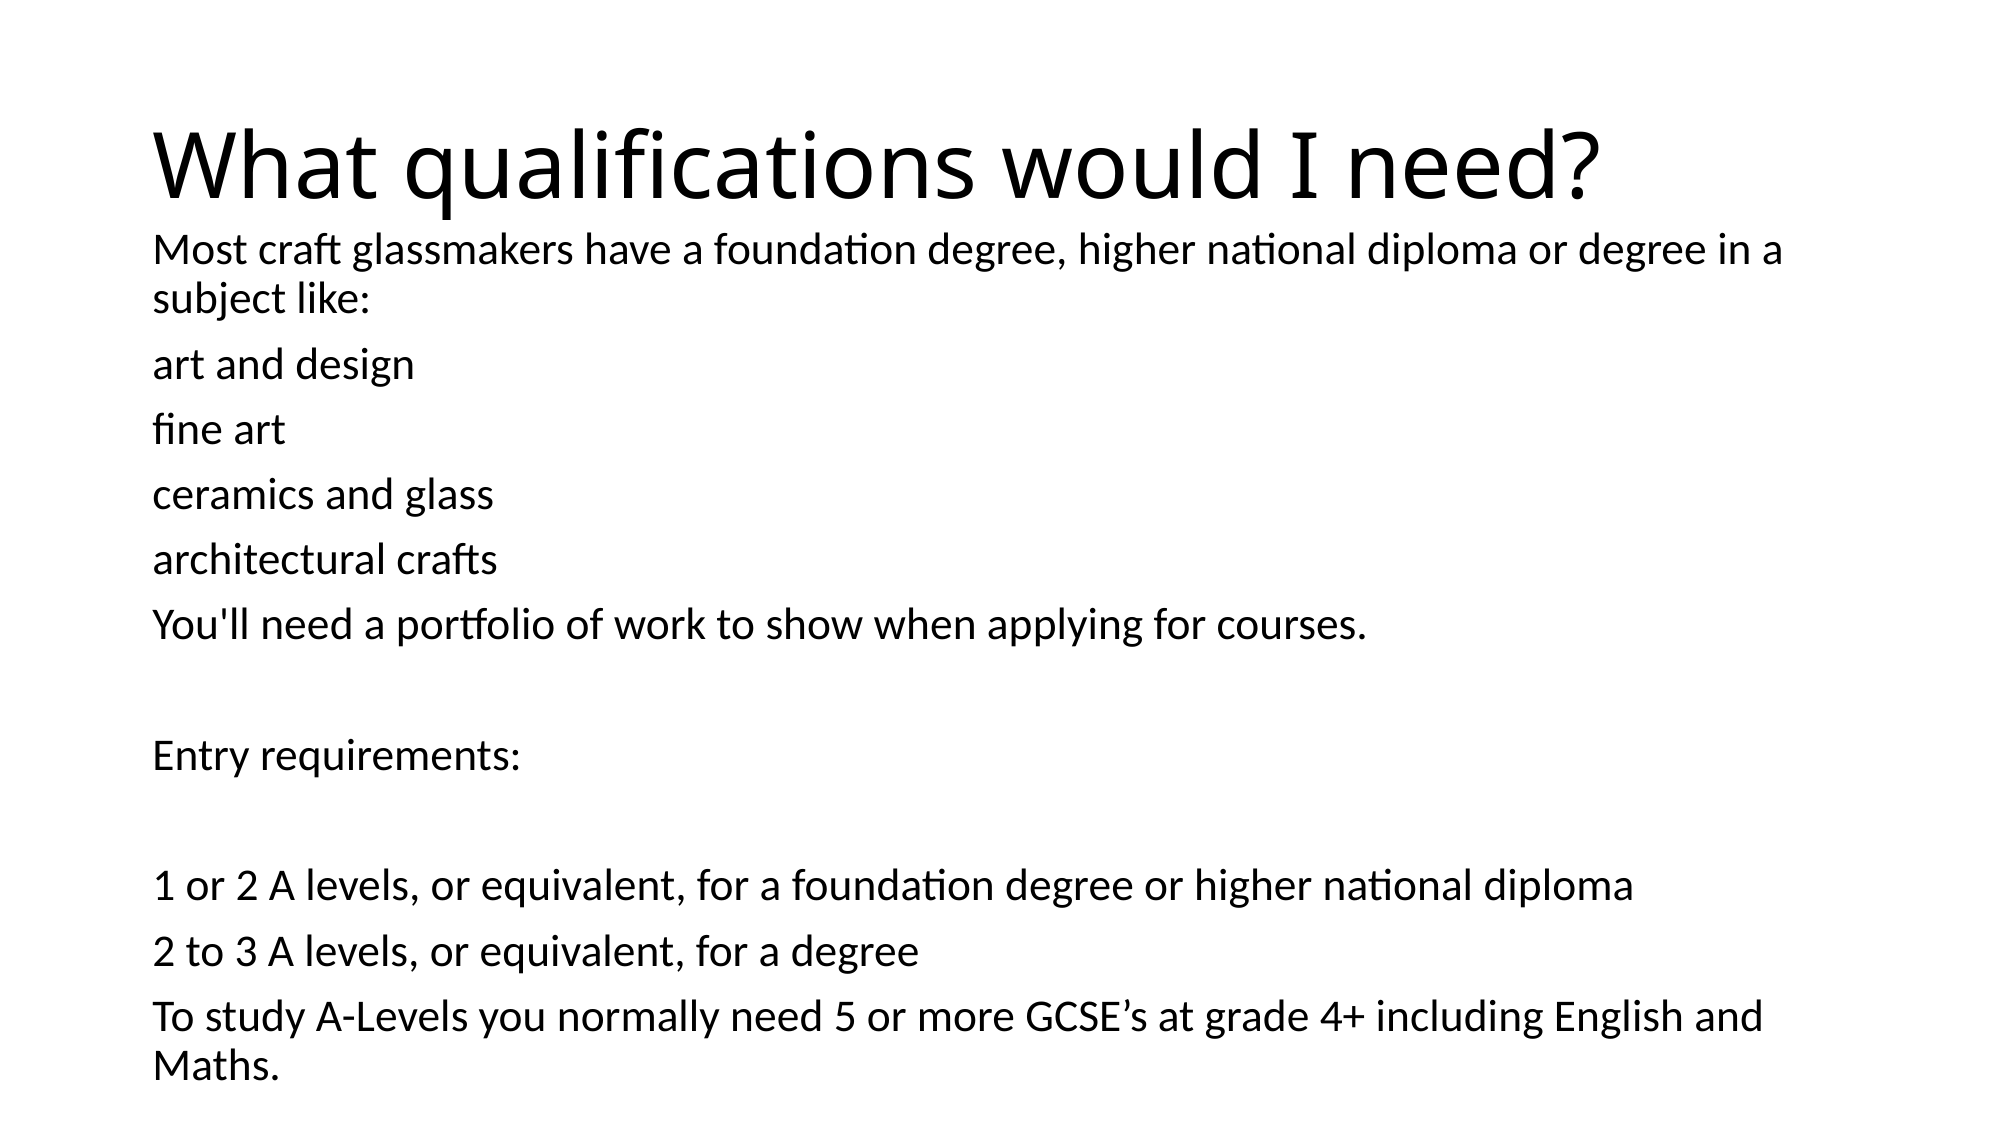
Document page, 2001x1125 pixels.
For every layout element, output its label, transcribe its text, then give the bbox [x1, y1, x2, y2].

list Most craft glassmakers have a foundation degree, higher national diploma or degree in a subject like: art and design fine art ceramics and glass architectural crafts You'll need a portfolio of work to show when applying for courses. Entry requirements: 1 or 2 A levels, or equivalent, for a foundation degree or higher national diploma 2 to 3 A levels, or equivalent, for a degree To study A-Levels you normally need 5 or more GCSE’s at grade 4+ including English and Maths. [137, 218, 1863, 1105]
title What qualifications would I need? [137, 59, 1863, 218]
